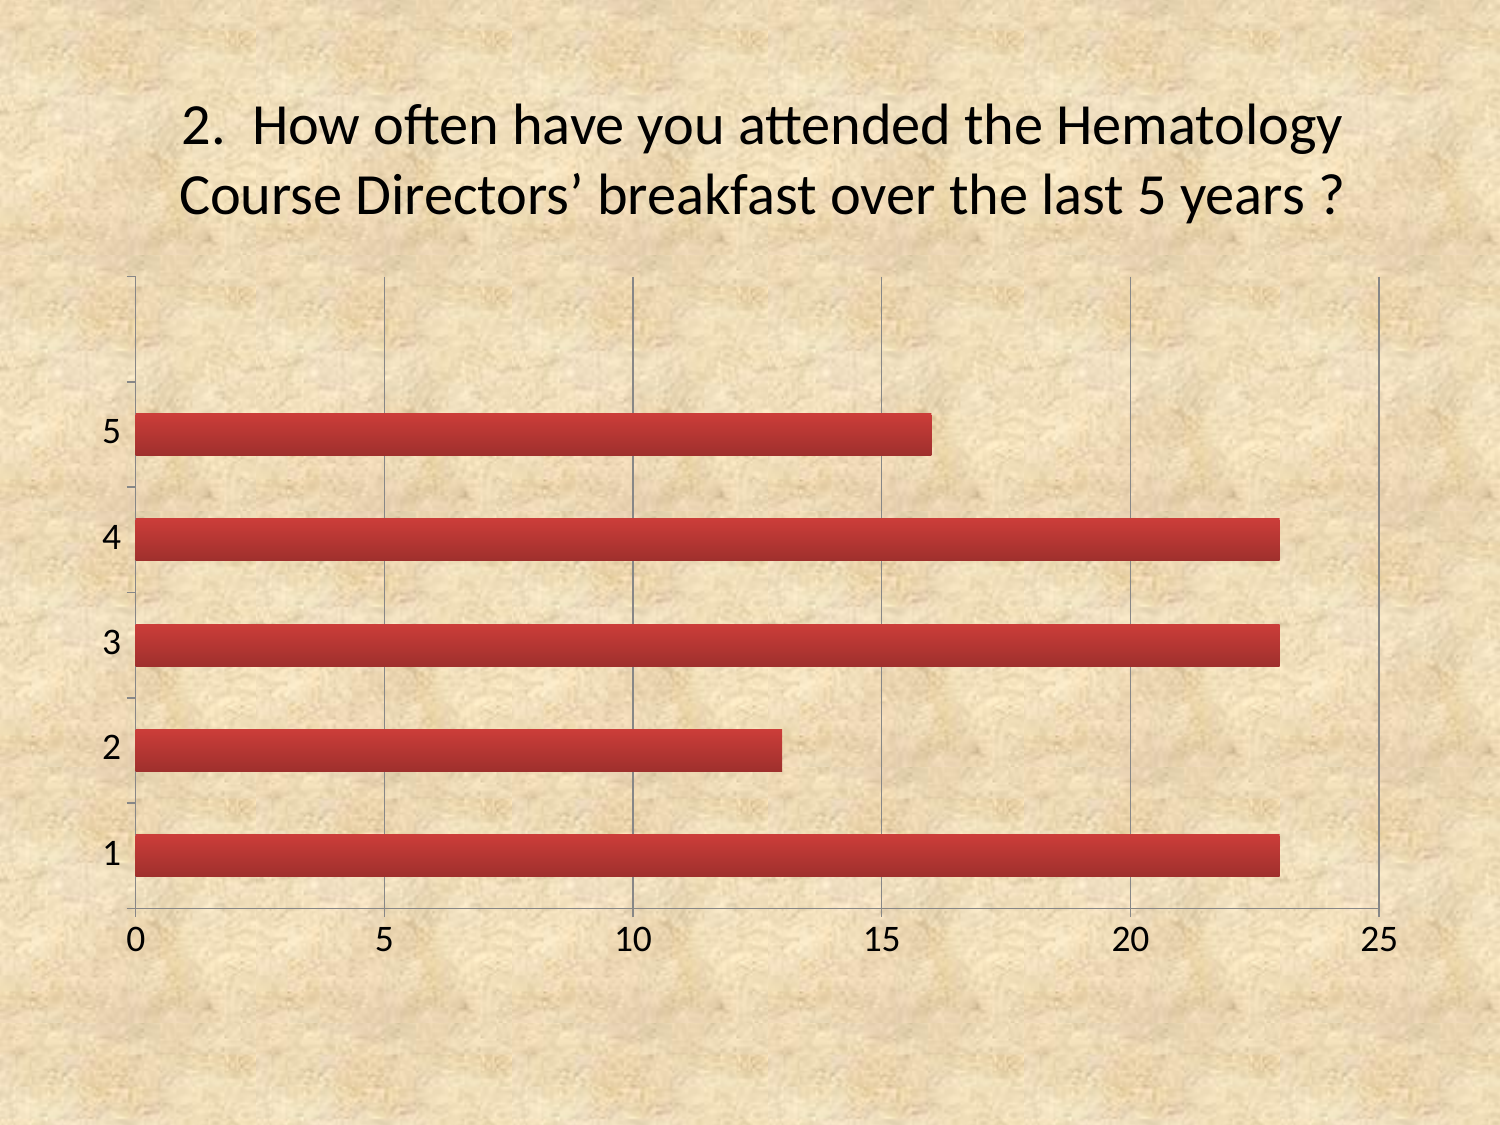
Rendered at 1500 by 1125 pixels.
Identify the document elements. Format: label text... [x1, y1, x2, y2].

picture [0, 0, 1500, 1125]
chart [74, 262, 1426, 976]
title 2. How often have you attended the Hematology Course Directors’ breakfast over the last 5 years ? [87, 62, 1438, 250]
